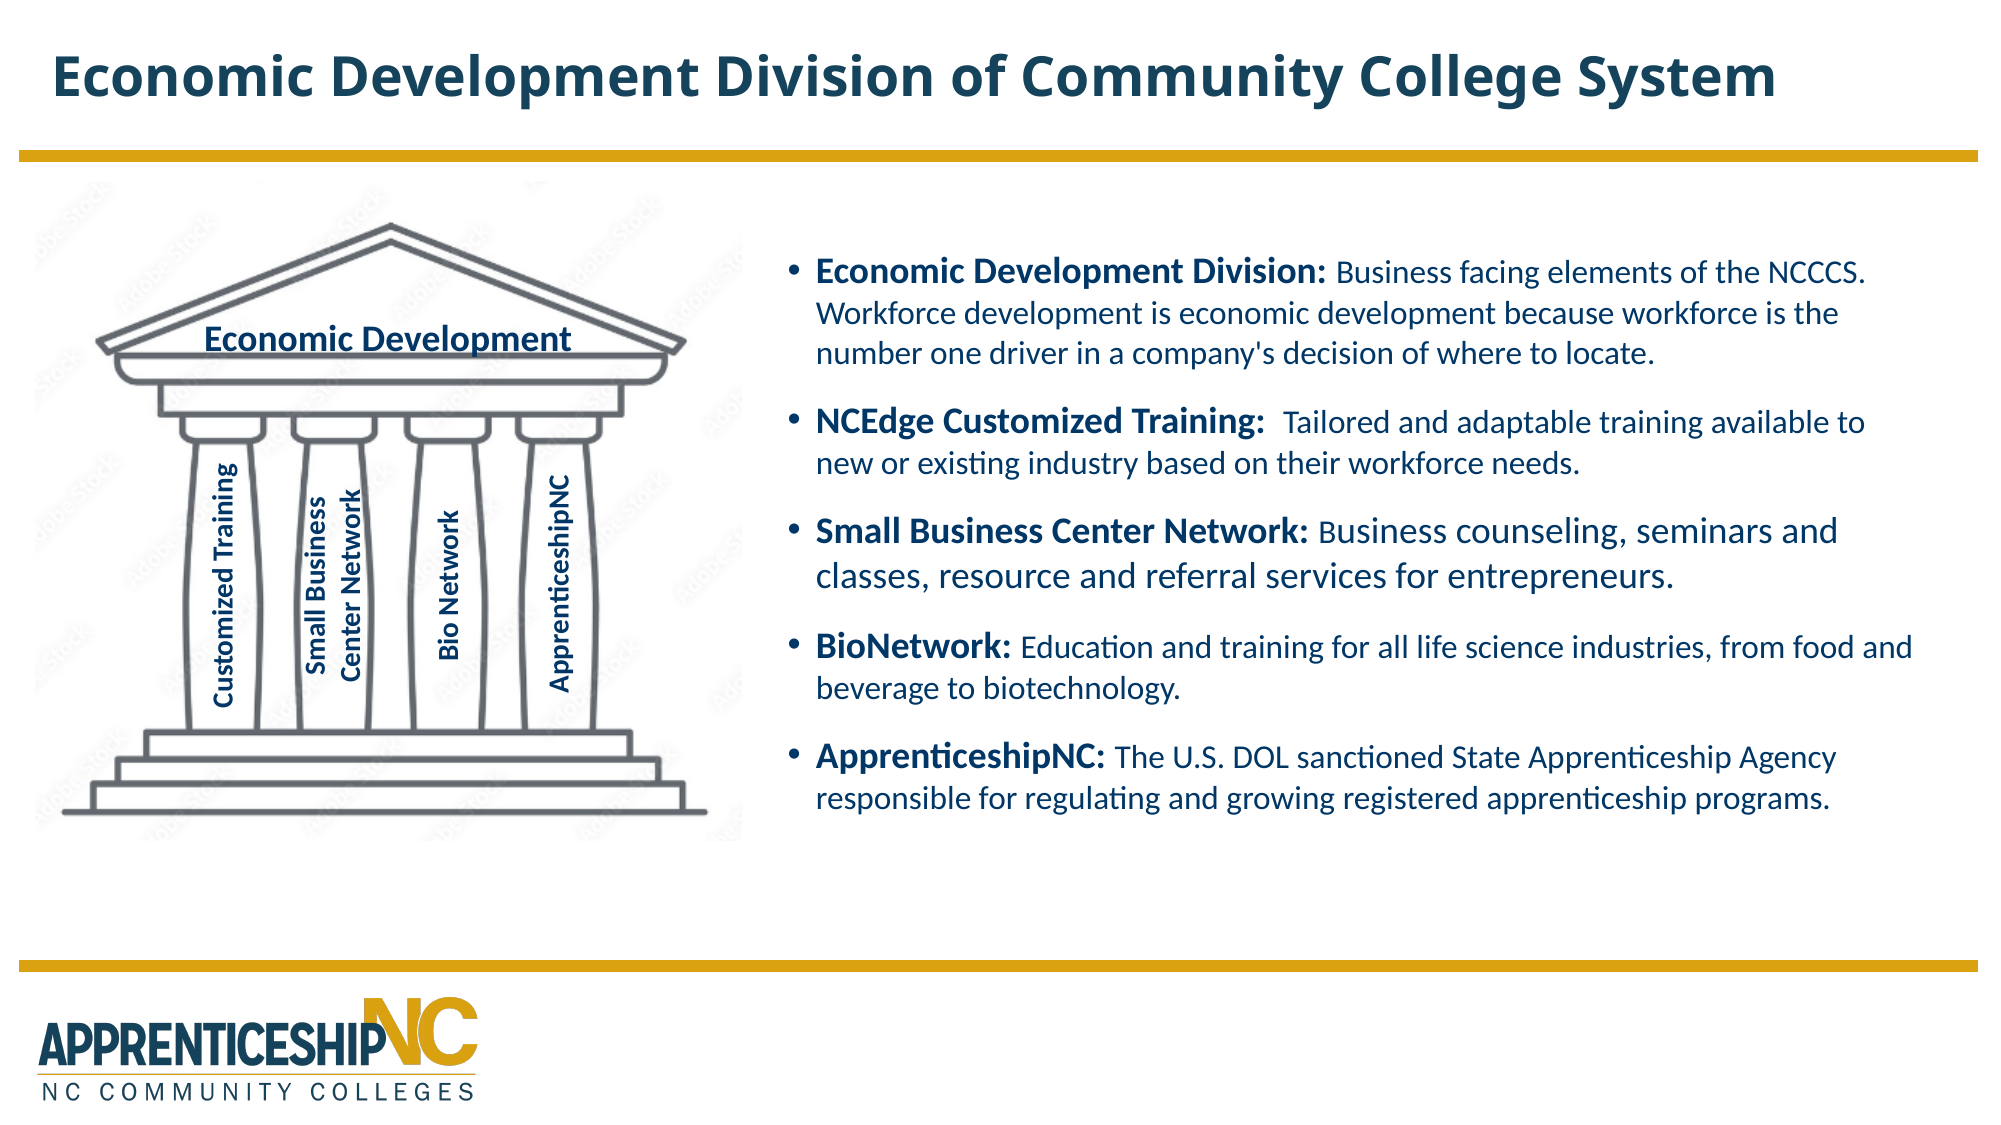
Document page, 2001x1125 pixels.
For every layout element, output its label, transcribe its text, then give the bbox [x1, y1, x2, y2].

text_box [35, 181, 741, 841]
picture [0, 965, 539, 1125]
text_box Economic Development Division: Business facing elements of the NCCCS. Workforce development is economic development because workforce is the number one driver in a company's decision of where to locate. NCEdge Customized Training: Tailored and adaptable training available to new or existing industry based on their workforce needs. Small Business Center Network: Business counseling, seminars and classes, resource and referral services for entrepreneurs. BioNetwork: Education and training for all life science industries, from food and beverage to biotechnology. ApprenticeshipNC: The U.S. DOL sanctioned State Apprenticeship Agency responsible for regulating and growing registered apprenticeship programs. [772, 239, 1934, 910]
title Economic Development Division of Community College System [35, 26, 1963, 132]
